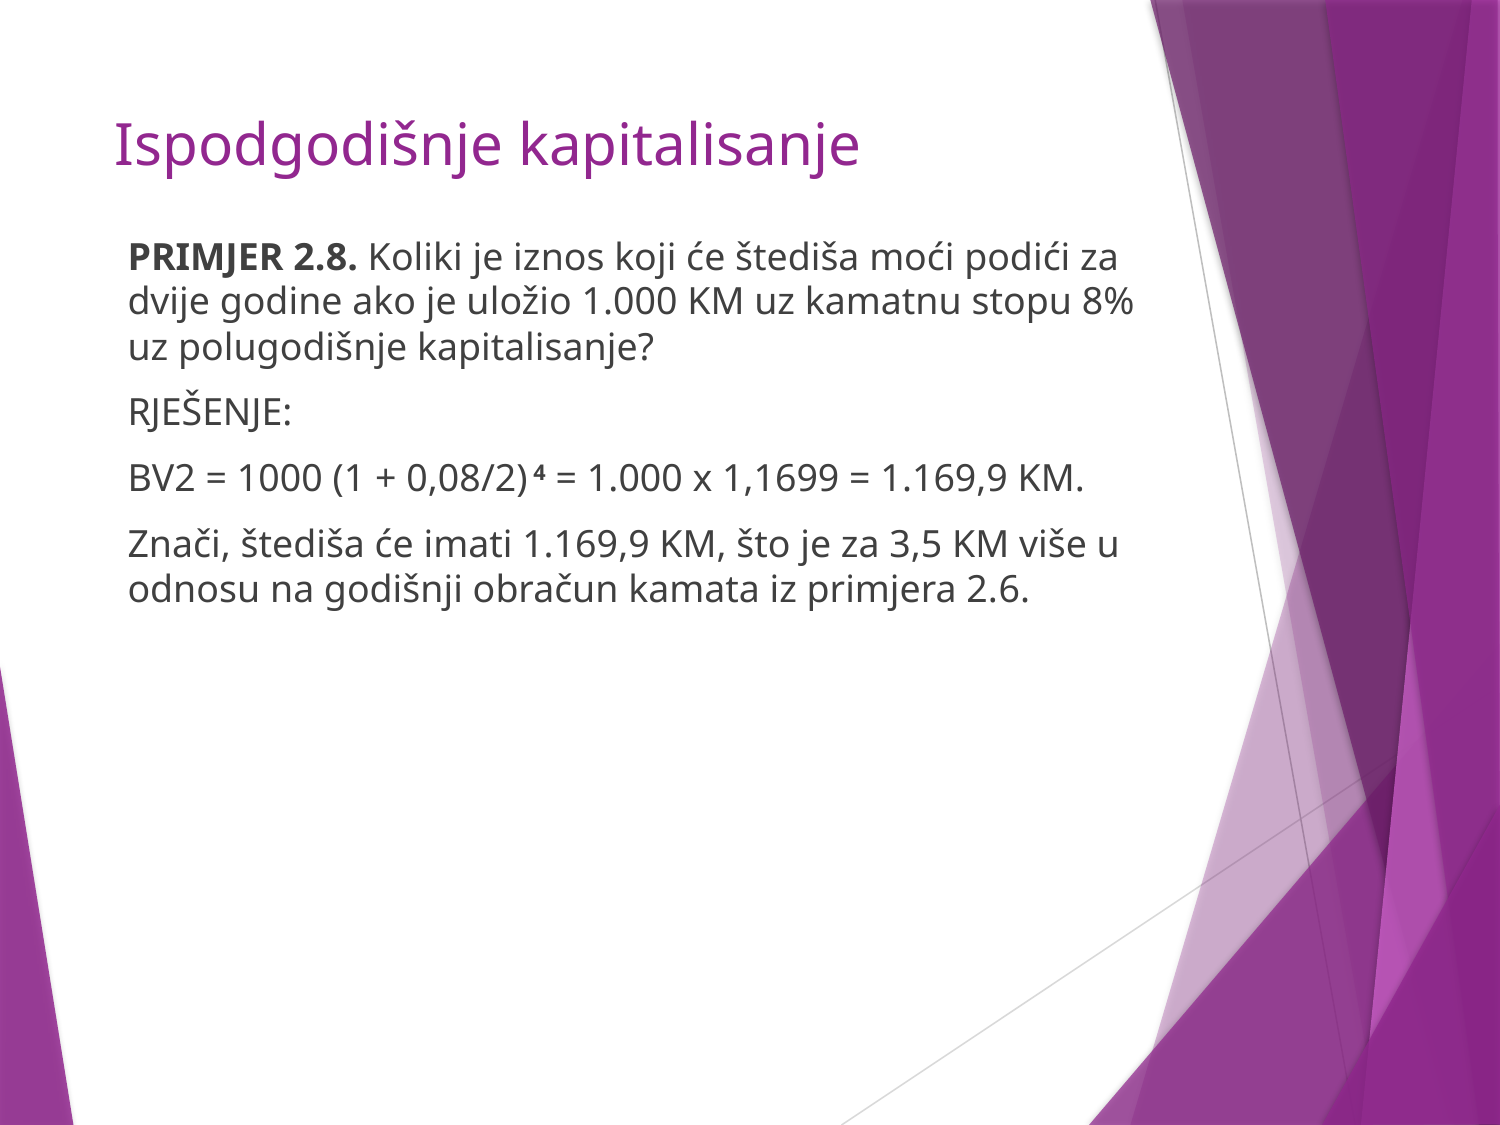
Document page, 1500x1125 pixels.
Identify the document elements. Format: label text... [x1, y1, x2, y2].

list PRIMJER 2.8. Koliki je iznos koji će štediša moći podići za dvije godine ako je uložio 1.000 KM uz kamatnu stopu 8% uz polugodišnje kapitalisanje? RJEŠENJE: BV2 = 1000 (1 + 0,08/2) 4 = 1.000 x 1,1699 = 1.169,9 KM. Znači, štediša će imati 1.169,9 KM, što je za 3,5 KM više u odnosu na godišnji obračun kamata iz primjera 2.6. [112, 224, 1154, 862]
title Ispodgodišnje kapitalisanje [99, 99, 1142, 317]
